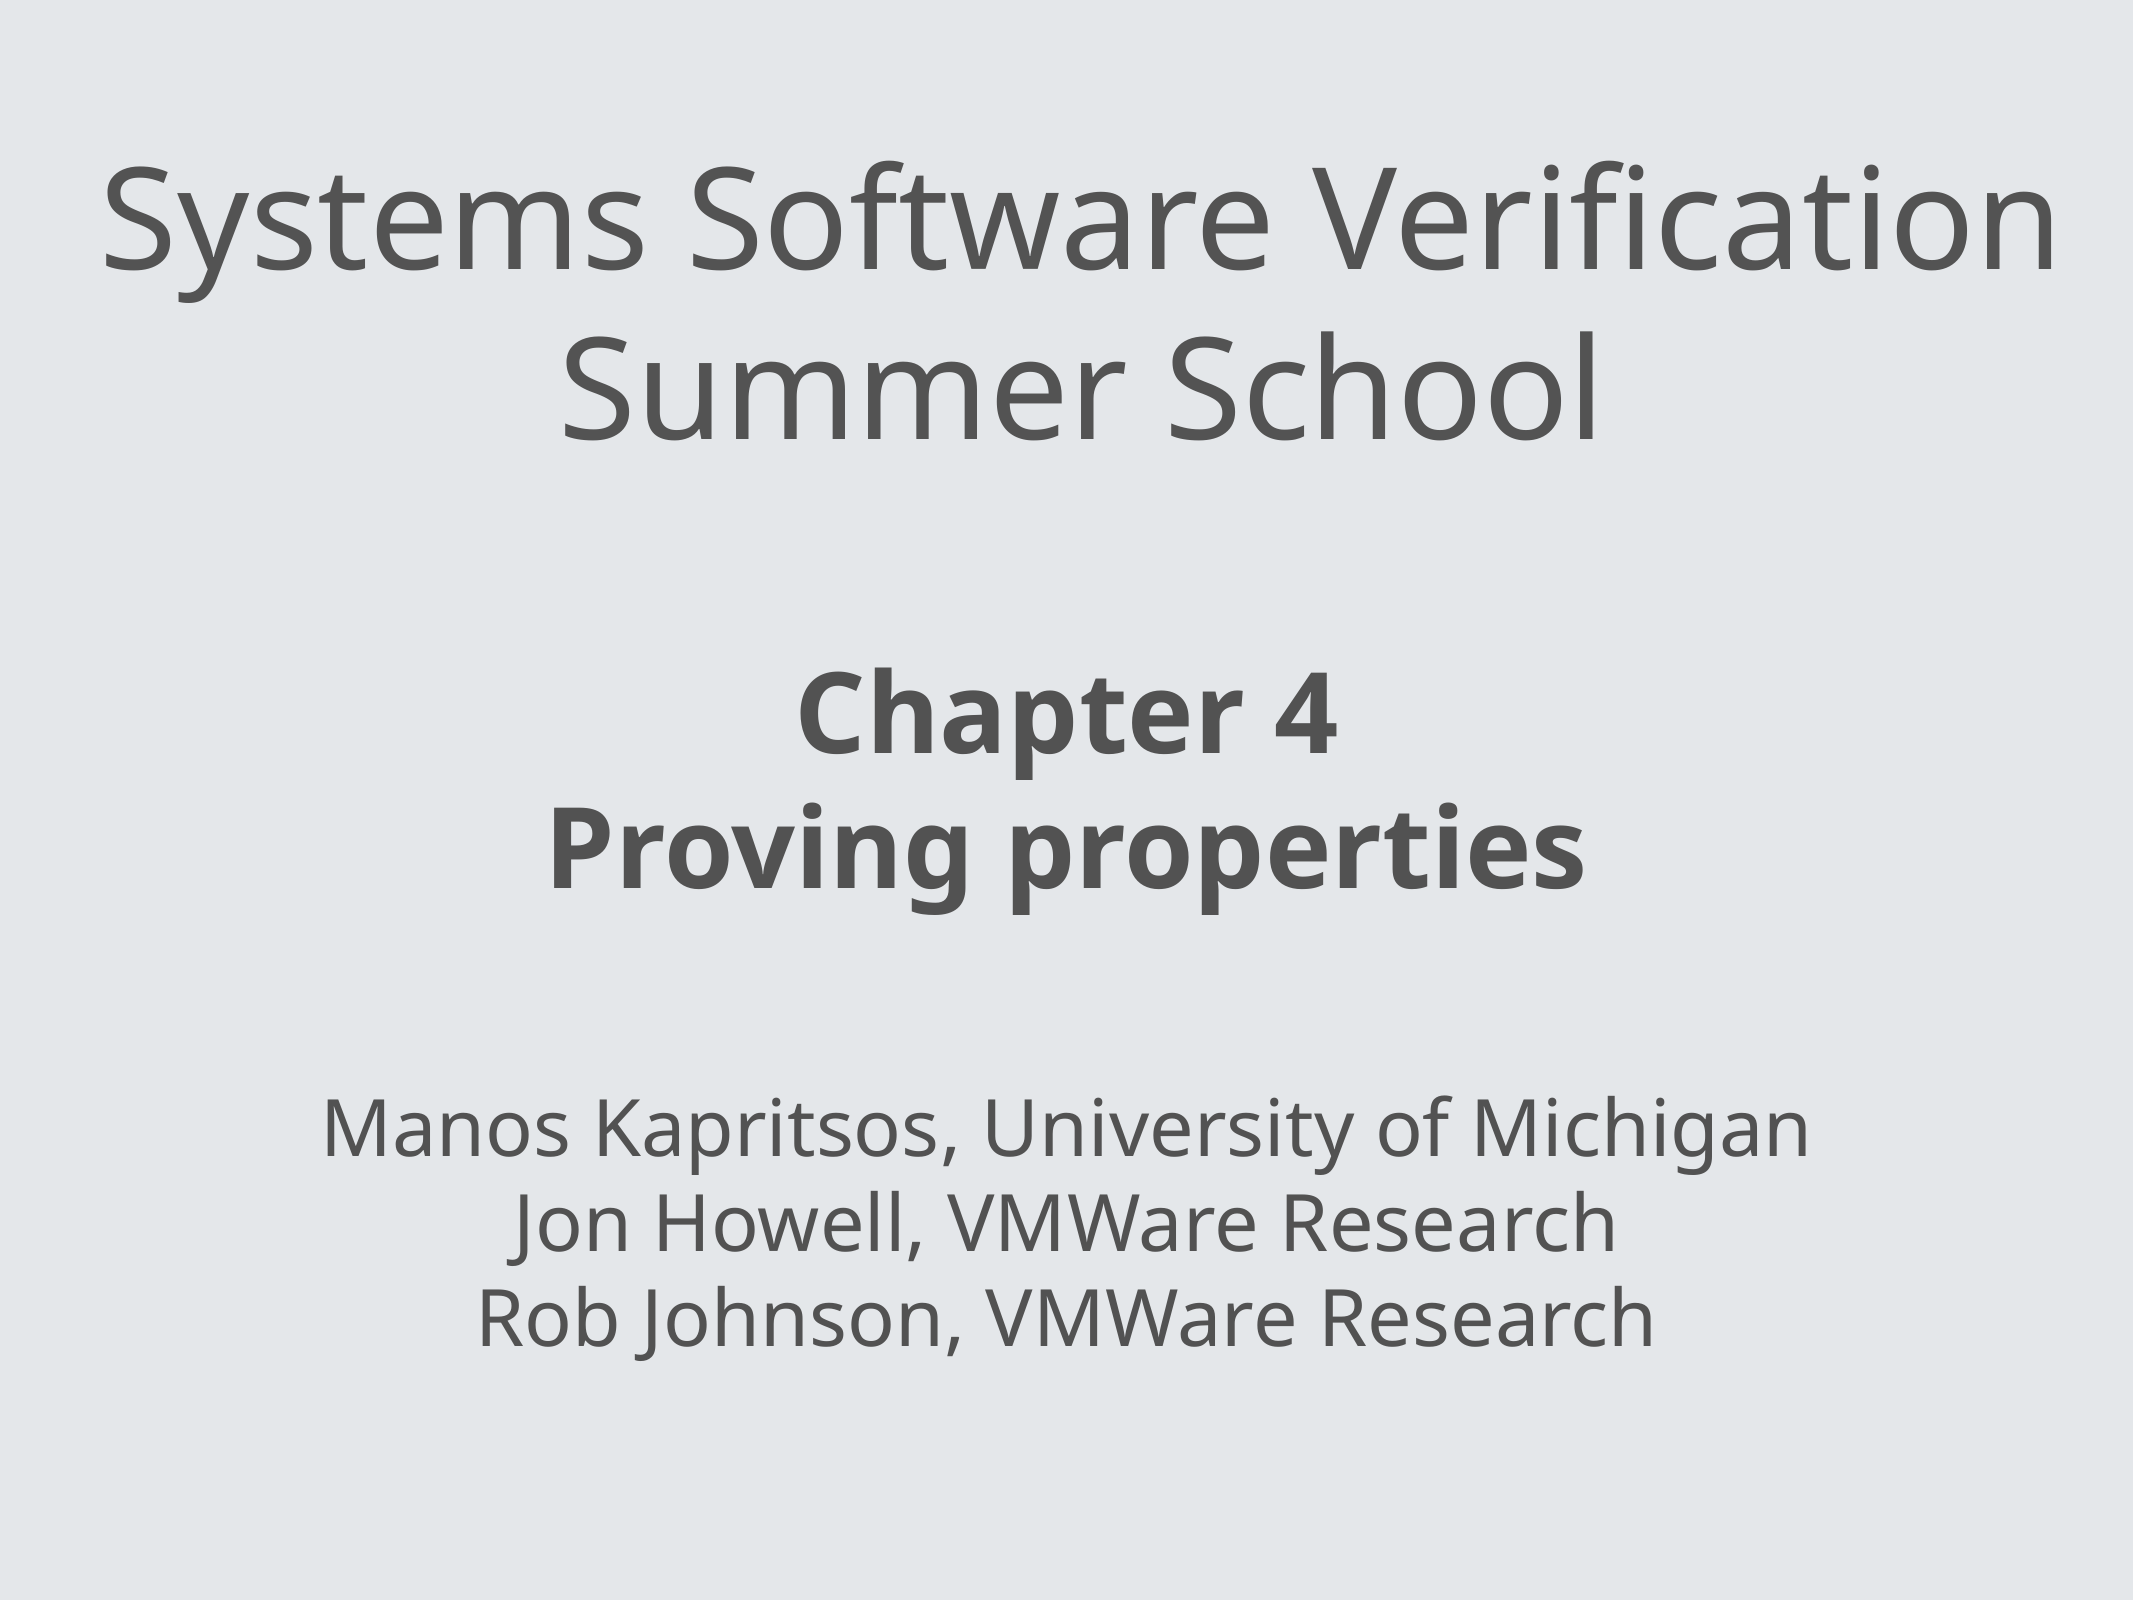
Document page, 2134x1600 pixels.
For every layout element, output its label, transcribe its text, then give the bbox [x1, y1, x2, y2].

list Manos Kapritsos, University of Michigan Jon Howell, VMWare Research Rob Johnson, VMWare Research [57, 1068, 2076, 1410]
text_box Chapter 4 Proving properties [58, 632, 2075, 973]
title Systems Software Verification Summer School [57, 0, 2107, 477]
